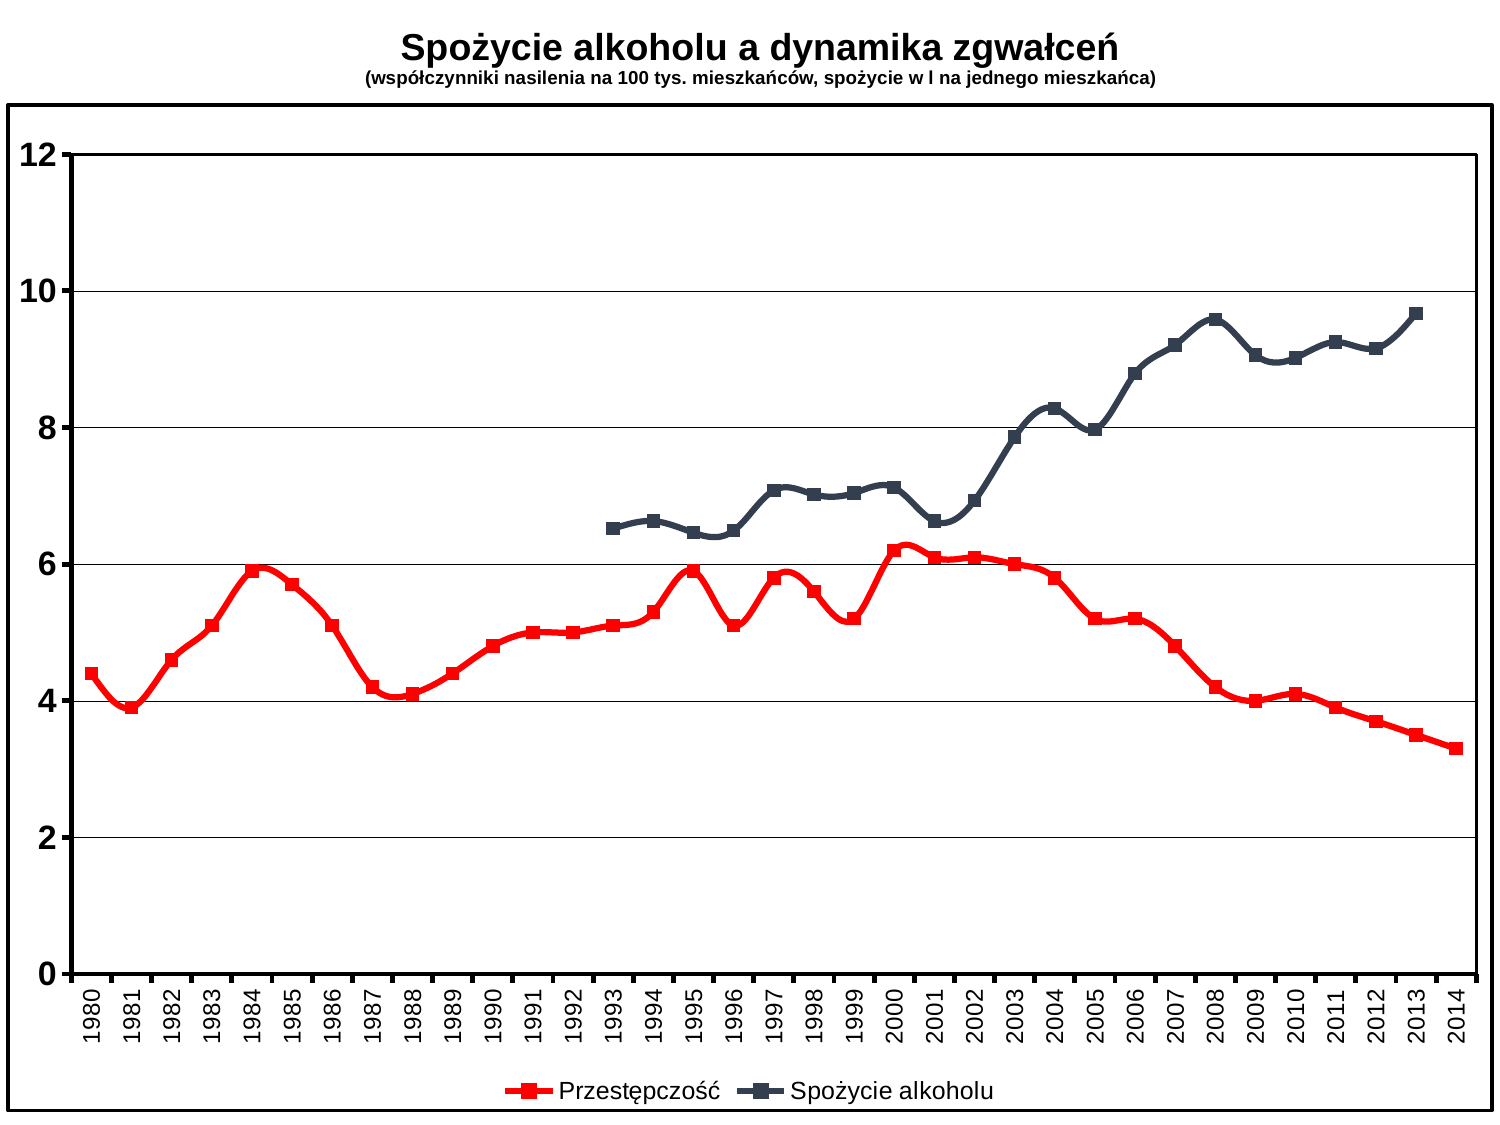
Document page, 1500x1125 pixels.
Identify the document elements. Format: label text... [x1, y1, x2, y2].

title Spożycie alkoholu a dynamika zgwałceń (współczynniki nasilenia na 100 tys. mieszkańców, spożycie w l na jednego mieszkańca) [98, 14, 1422, 103]
chart [6, 103, 1494, 1113]
